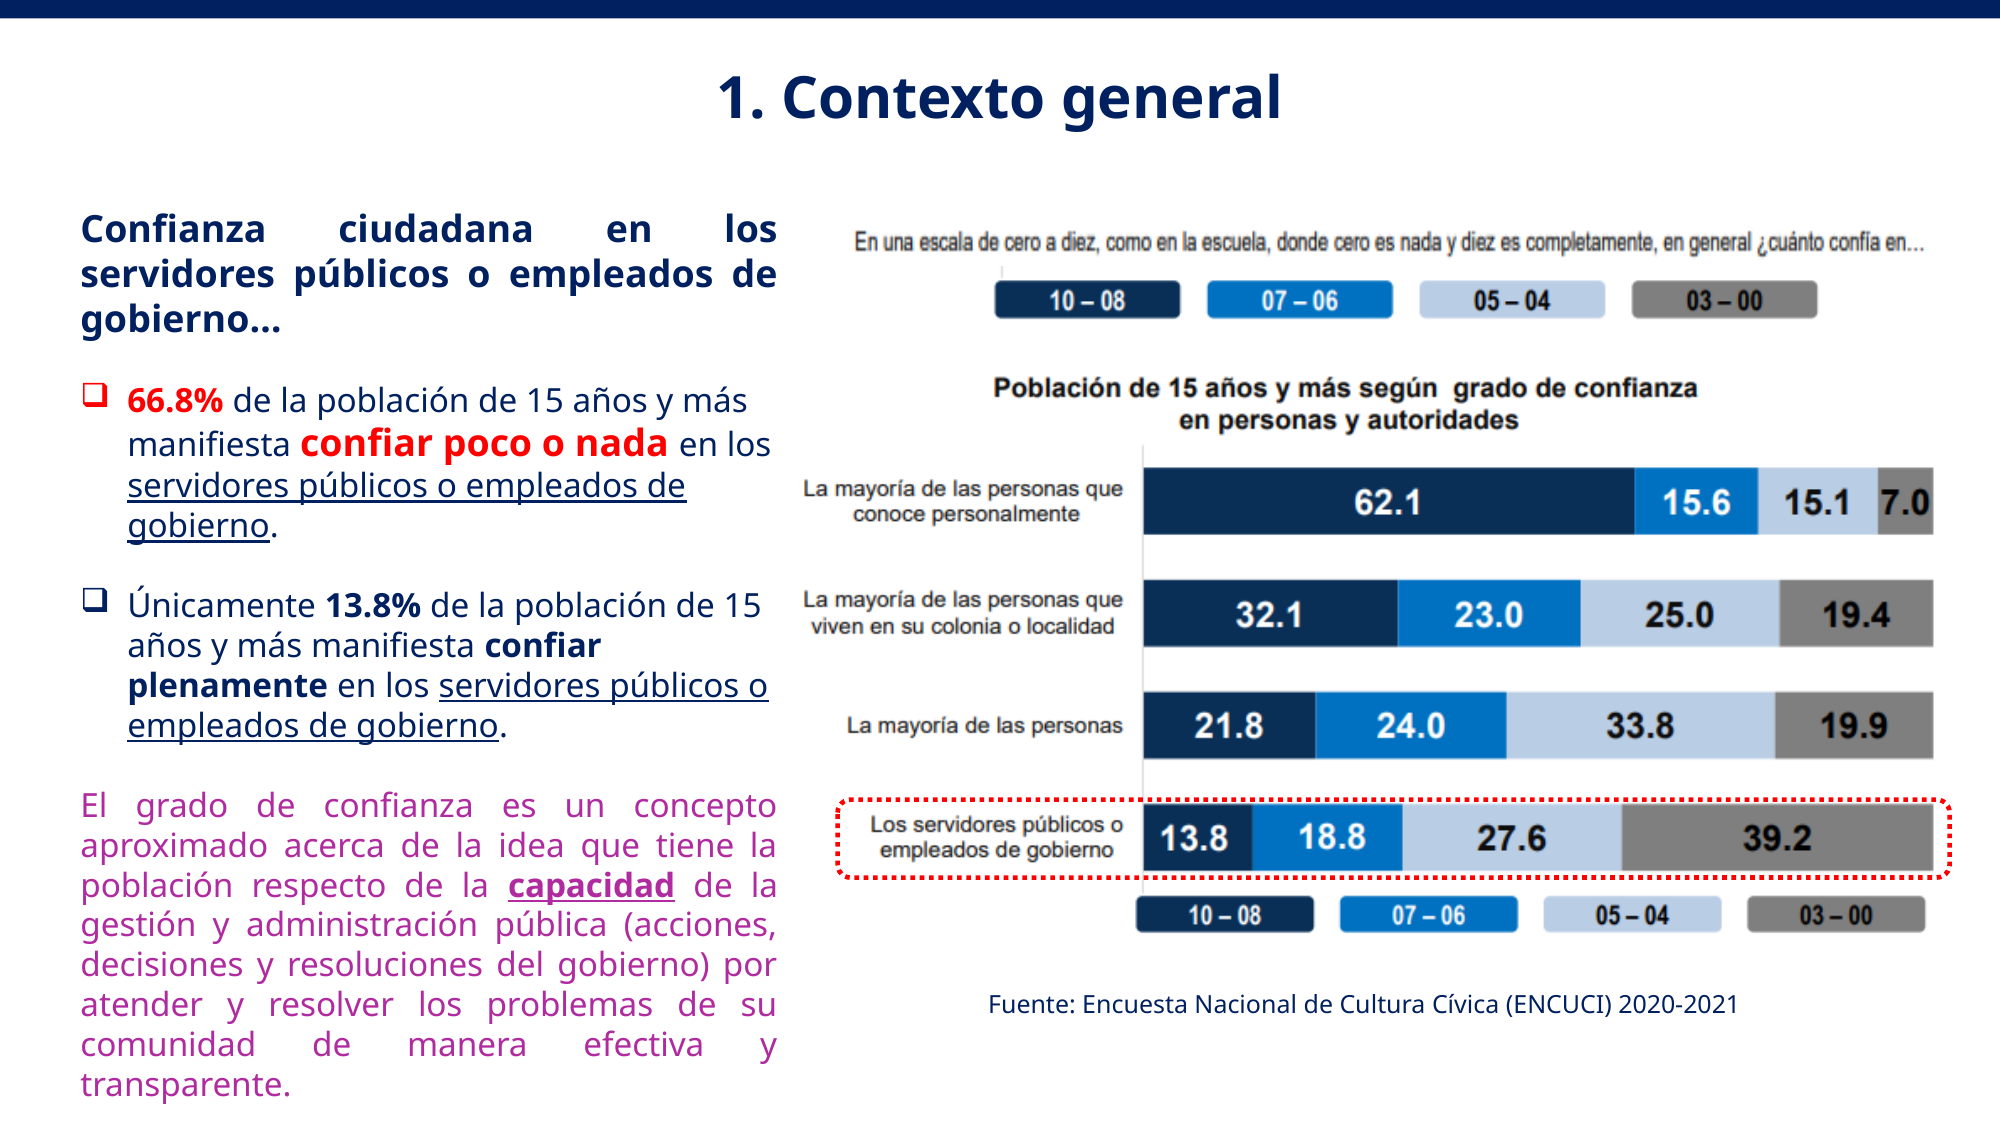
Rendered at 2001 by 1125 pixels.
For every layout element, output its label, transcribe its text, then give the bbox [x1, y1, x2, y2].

text_box [0, 0, 2000, 19]
picture [844, 207, 1950, 260]
picture [984, 266, 1845, 334]
picture [793, 369, 1952, 948]
text_box Fuente: Encuesta Nacional de Cultura Cívica (ENCUCI) 2020-2021 [799, 980, 1930, 1026]
text_box Confianza ciudadana en los servidores públicos o empleados de gobierno… 66.8% de la población de 15 años y más manifiesta confiar poco o nada en los servidores públicos o empleados de gobierno. Únicamente 13.8% de la población de 15 años y más manifiesta confiar plenamente en los servidores públicos o empleados de gobierno. El grado de confianza es un concepto aproximado acerca de la idea que tiene la población respecto de la capacidad de la gestión y administración pública (acciones, decisiones y resoluciones del gobierno) por atender y resolver los problemas de su comunidad de manera efectiva y transparente. [65, 197, 794, 1125]
text_box 1. Contexto general [99, 19, 1900, 189]
